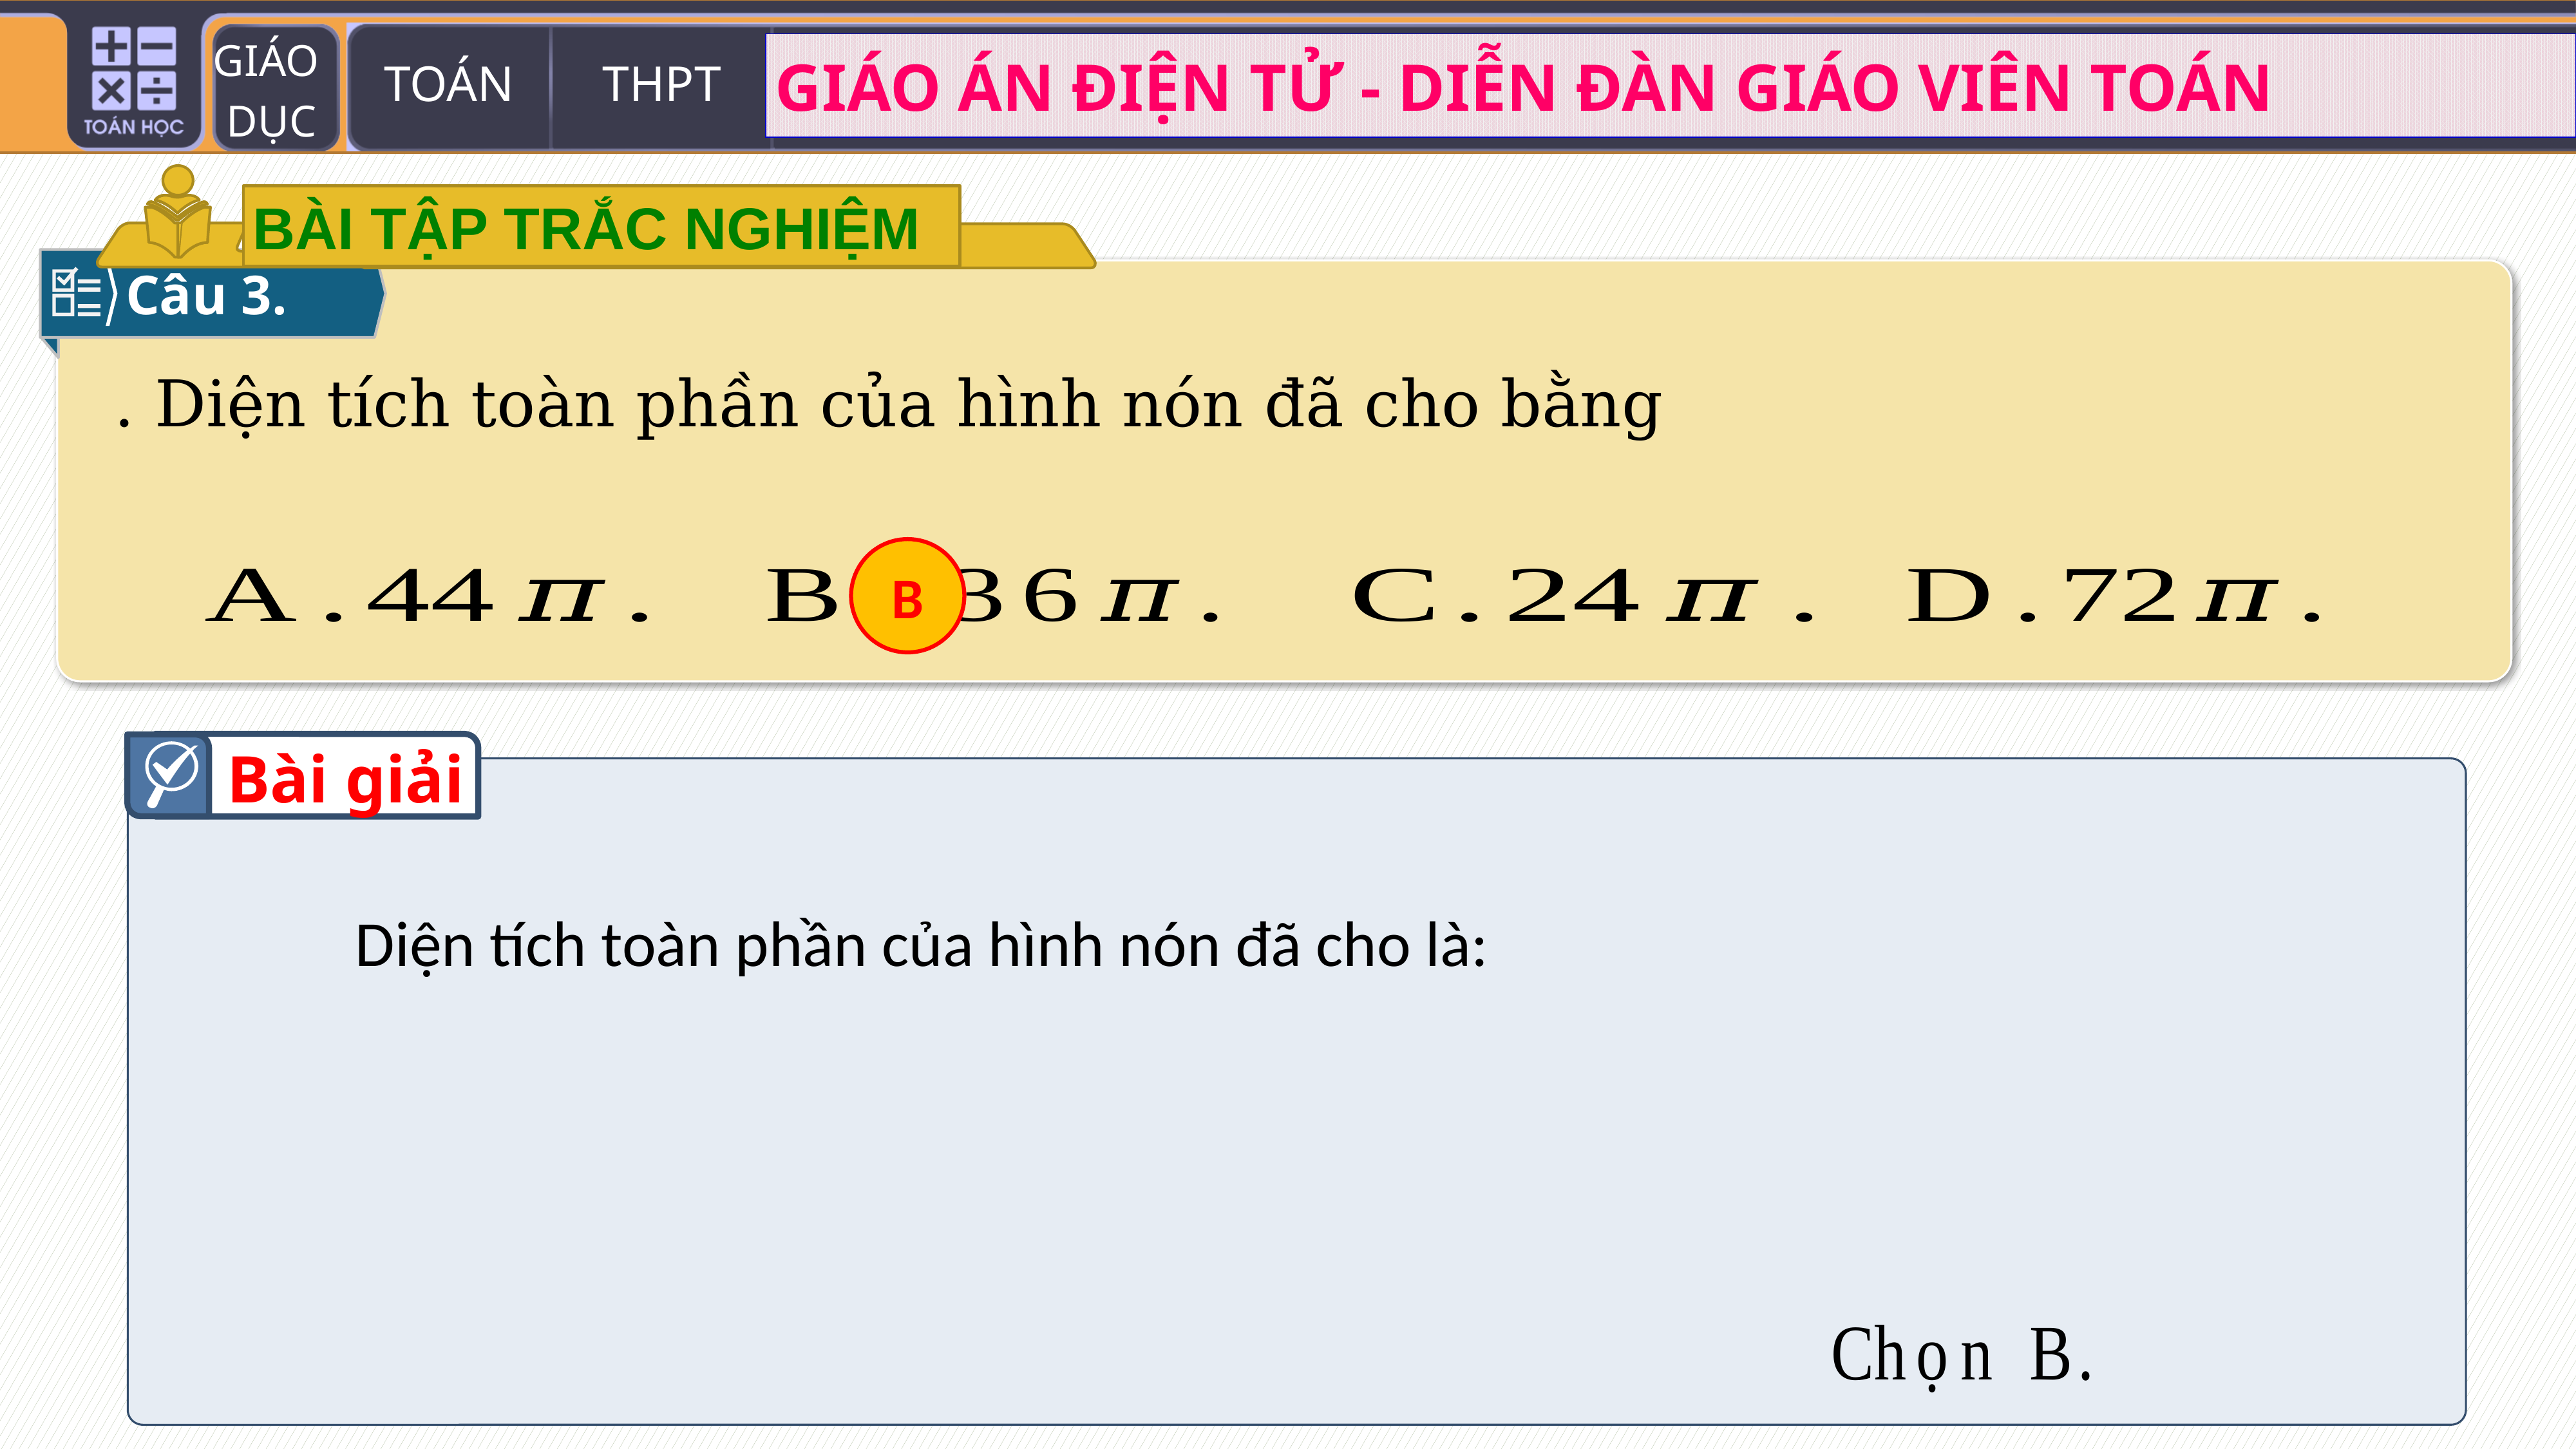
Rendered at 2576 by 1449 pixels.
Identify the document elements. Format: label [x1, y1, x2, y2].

text_box [40, 249, 2512, 682]
text_box [127, 733, 2467, 1425]
text_box [95, 165, 1097, 269]
